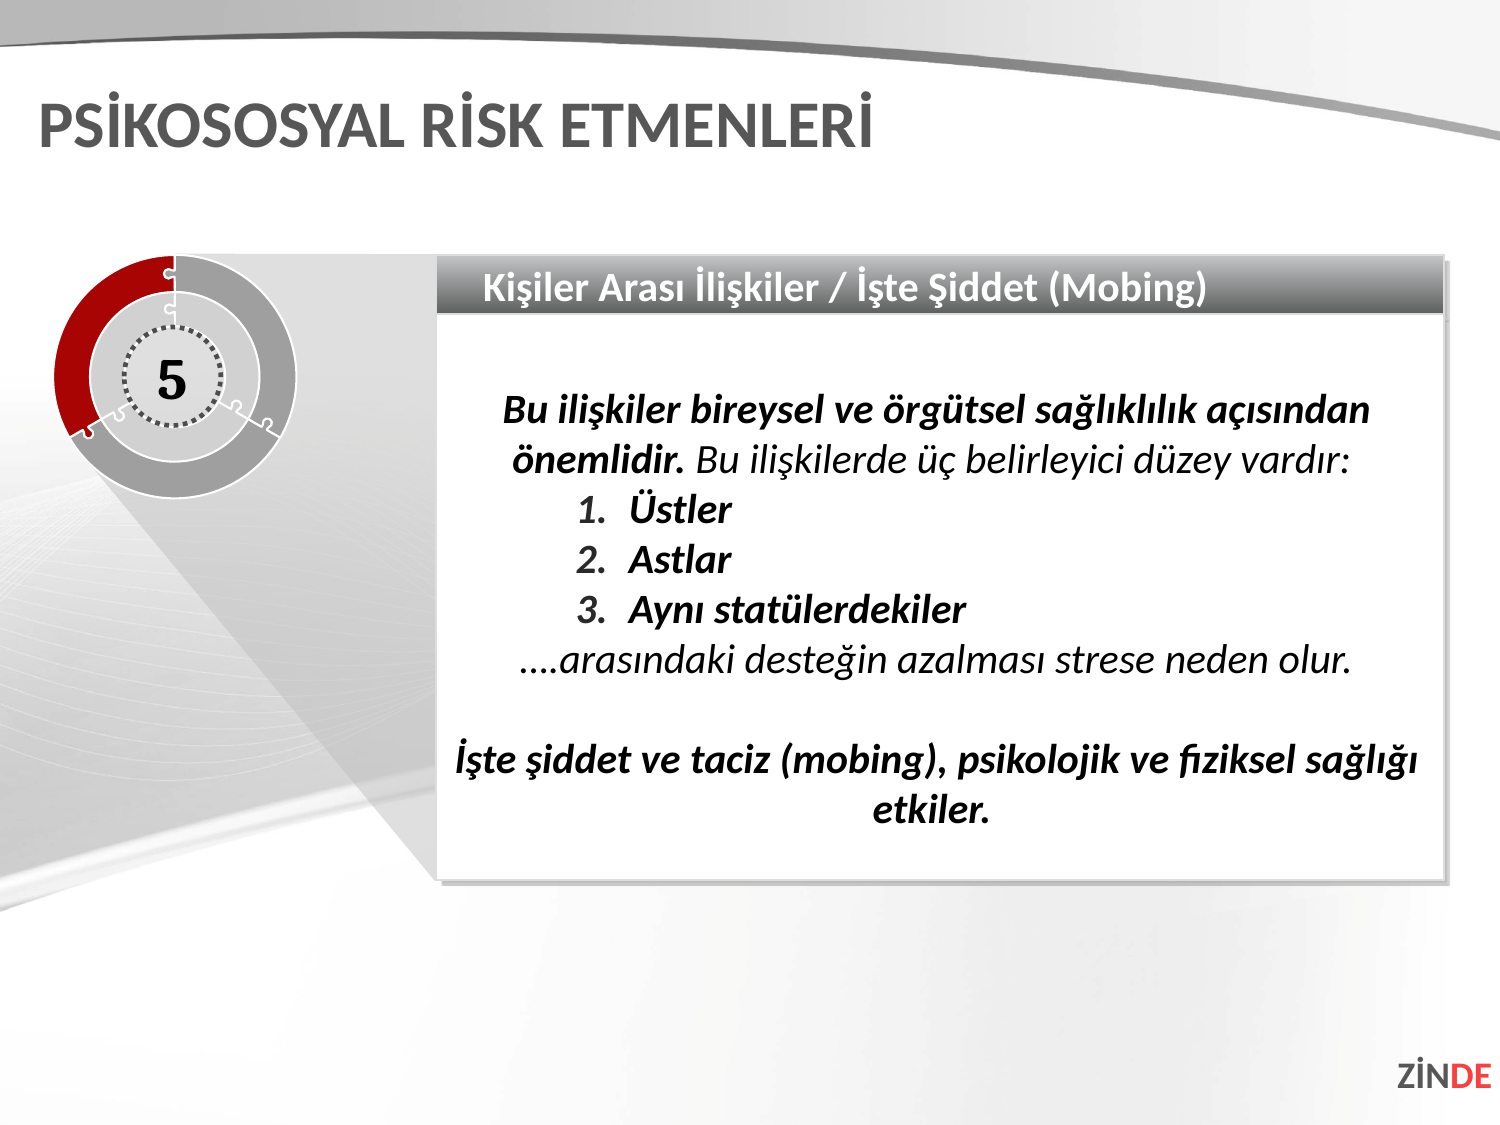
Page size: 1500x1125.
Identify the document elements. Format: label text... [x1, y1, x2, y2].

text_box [52, 254, 297, 499]
picture [0, 0, 1500, 1125]
text_box Kişiler Arası İlişkiler / İşte Şiddet (Mobing) [435, 255, 1444, 314]
text_box Bu ilişkiler bireysel ve örgütsel sağlıklılık açısından önemlidir. Bu ilişkilerde üç belirleyici düzey vardır: Üstler Astlar Aynı statülerdekiler ….arasındaki desteğin azalması strese neden olur. İşte şiddet ve taciz (mobing), psikolojik ve fiziksel sağlığı etkiler. [435, 314, 1444, 881]
text_box PSİKOSOSYAL RİSK ETMENLERİ [38, 67, 1485, 174]
text_box [125, 253, 436, 882]
text_box ZİNDE [1384, 1050, 1493, 1125]
